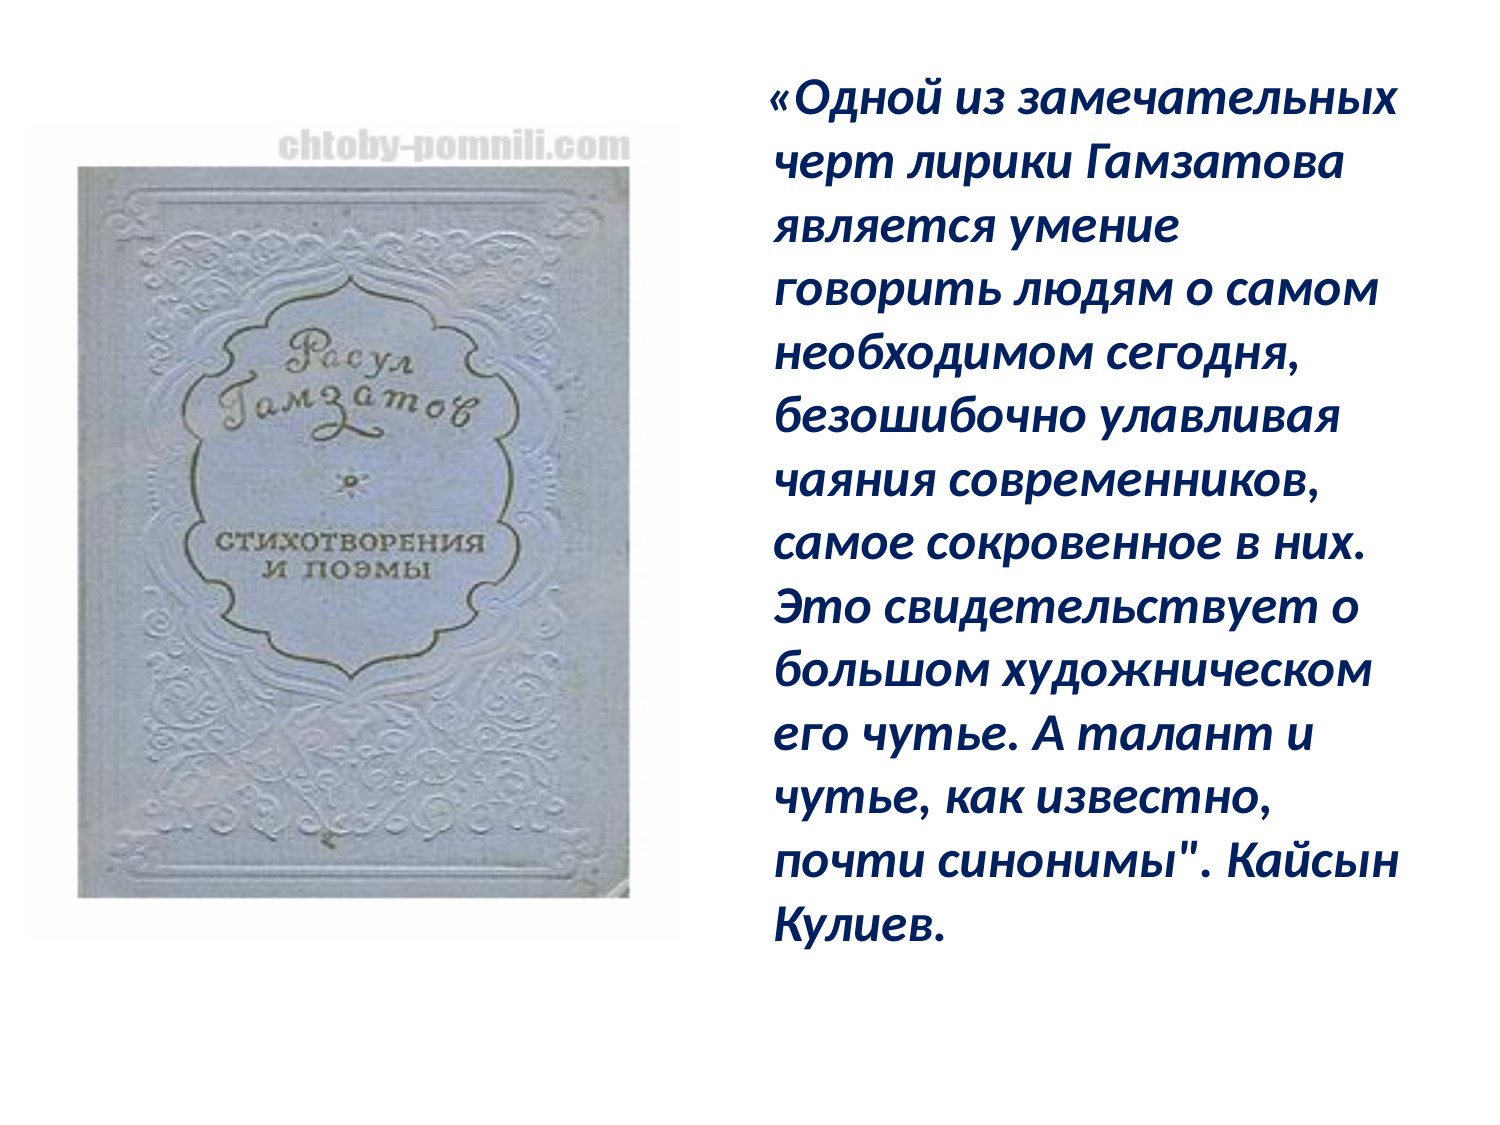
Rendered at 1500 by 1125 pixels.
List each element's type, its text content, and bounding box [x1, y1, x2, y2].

list «Одной из замечательных черт лирики Гамзатова является умение говорить людям о самом необходимом сегодня, безошибочно улавливая чаяния современников, самое сокровенное в них. Это свидетельствует о большом художническом его чутье. А талант и чутье, как известно, почти синонимы". Кайсын Кулиев. [702, 54, 1425, 1005]
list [29, 125, 680, 941]
